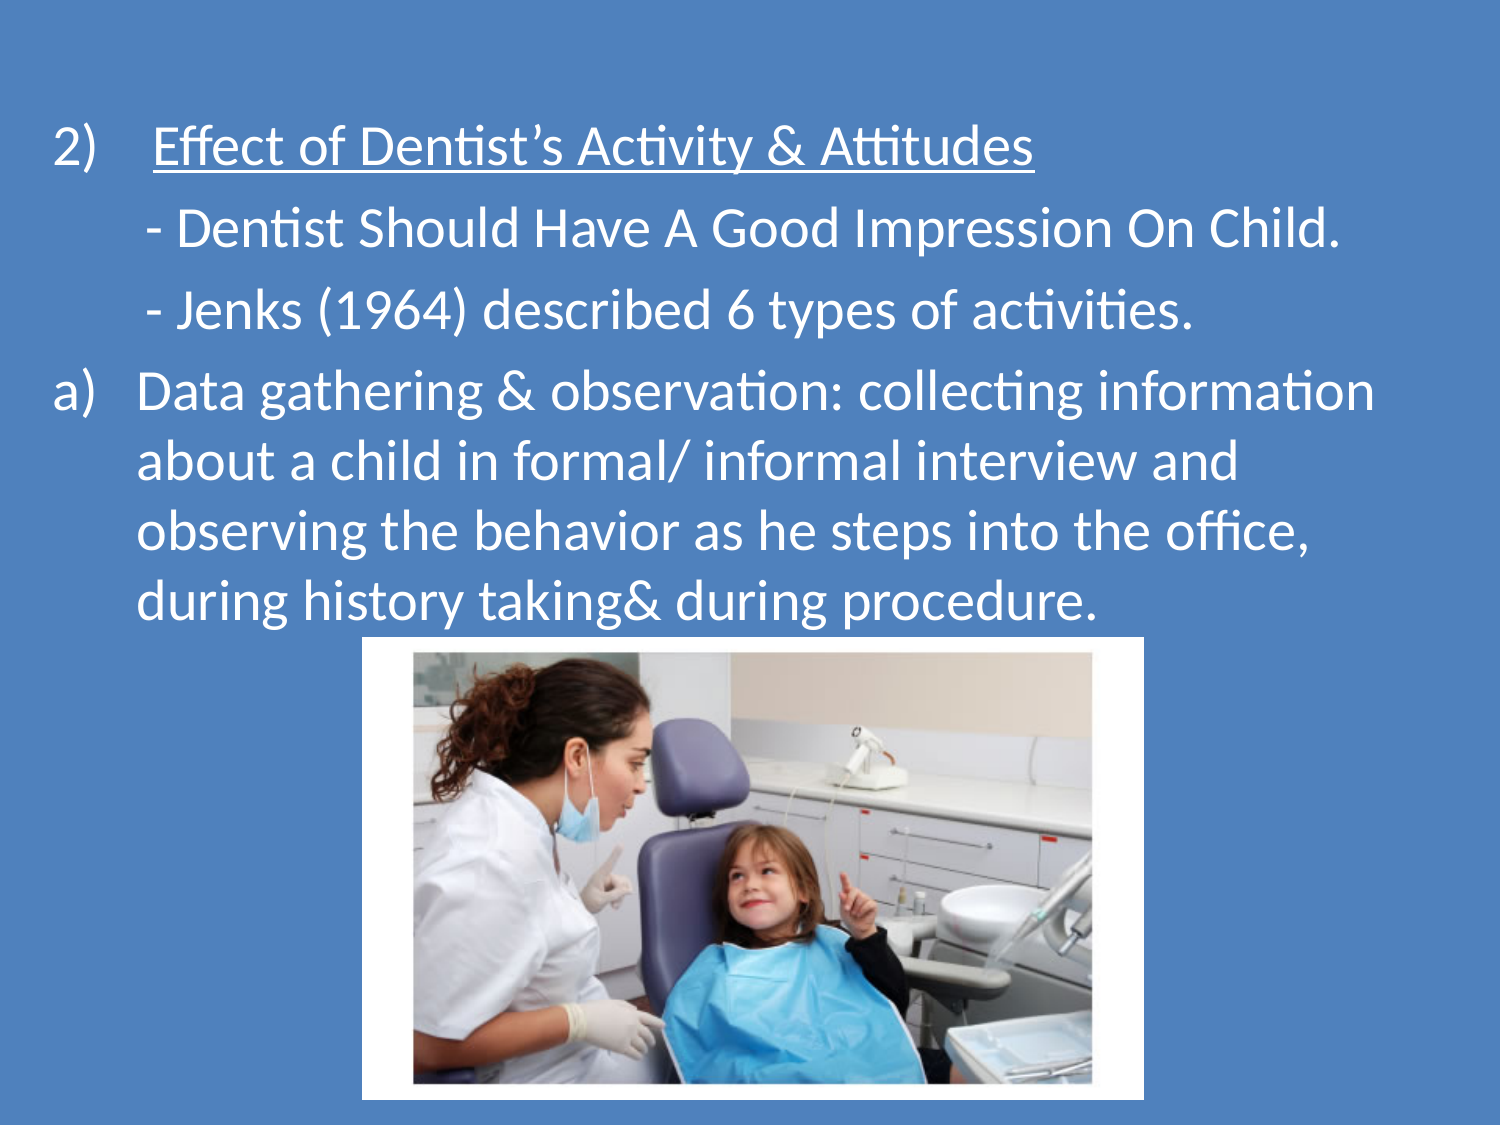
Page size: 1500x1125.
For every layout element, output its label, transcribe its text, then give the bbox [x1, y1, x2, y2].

list 2) Effect of Dentist’s Activity & Attitudes - Dentist Should Have A Good Impression On Child. - Jenks (1964) described 6 types of activities. Data gathering & observation: collecting information about a child in formal/ informal interview and observing the behavior as he steps into the office, during history taking& during procedure. [37, 99, 1413, 963]
picture [362, 637, 1144, 1101]
